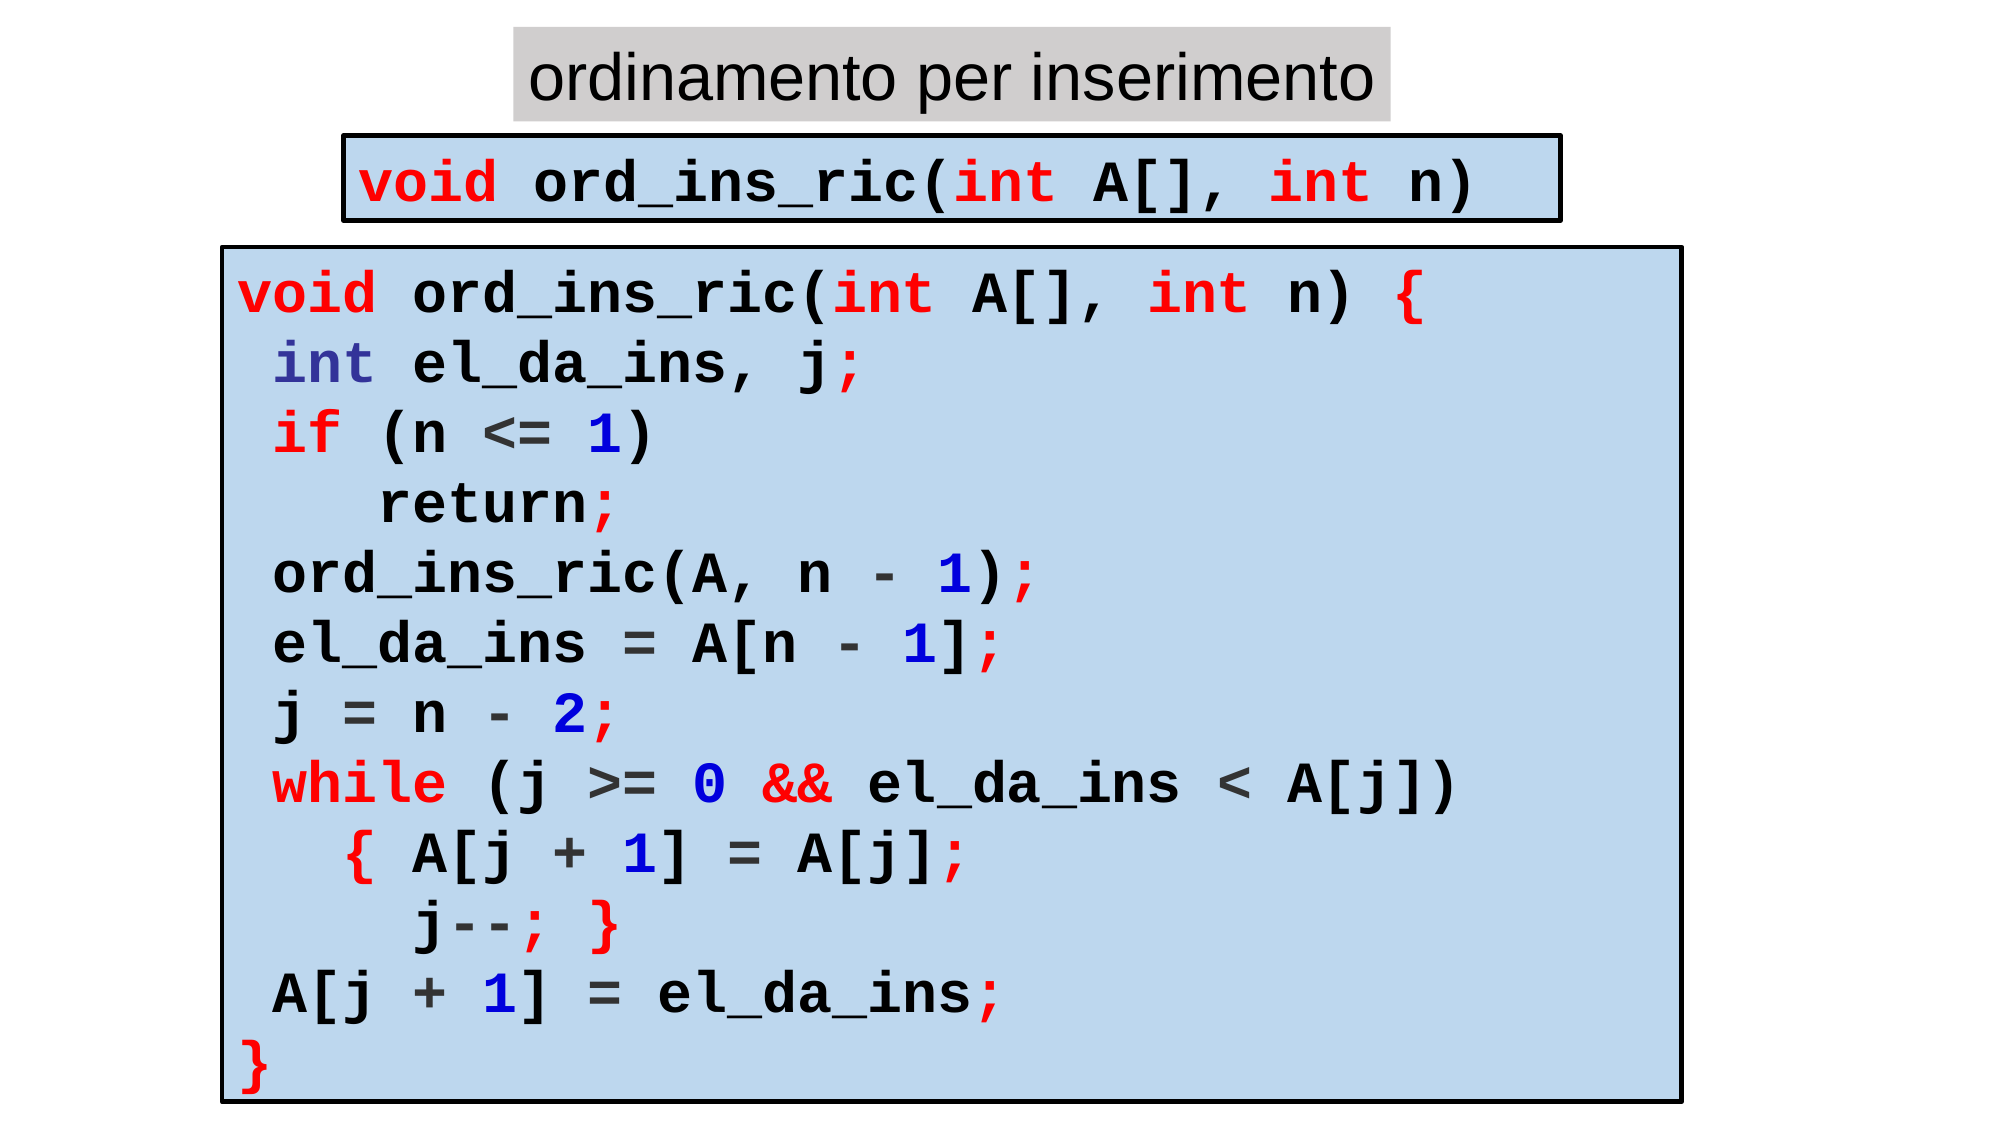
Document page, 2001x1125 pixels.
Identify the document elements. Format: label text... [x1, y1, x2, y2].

text_box void ord_ins_ric(int A[], int n) [343, 135, 1561, 221]
text_box ordinamento per inserimento [513, 26, 1391, 122]
text_box void ord_ins_ric(int A[], int n) { int el_da_ins, j; if (n <= 1) return; ord_ins_ric(A, n - 1); el_da_ins = A[n - 1]; j = n - 2; while (j >= 0 && el_da_ins < A[j]) { A[j + 1] = A[j]; j--; } A[j + 1] = el_da_ins; } [222, 247, 1682, 1102]
